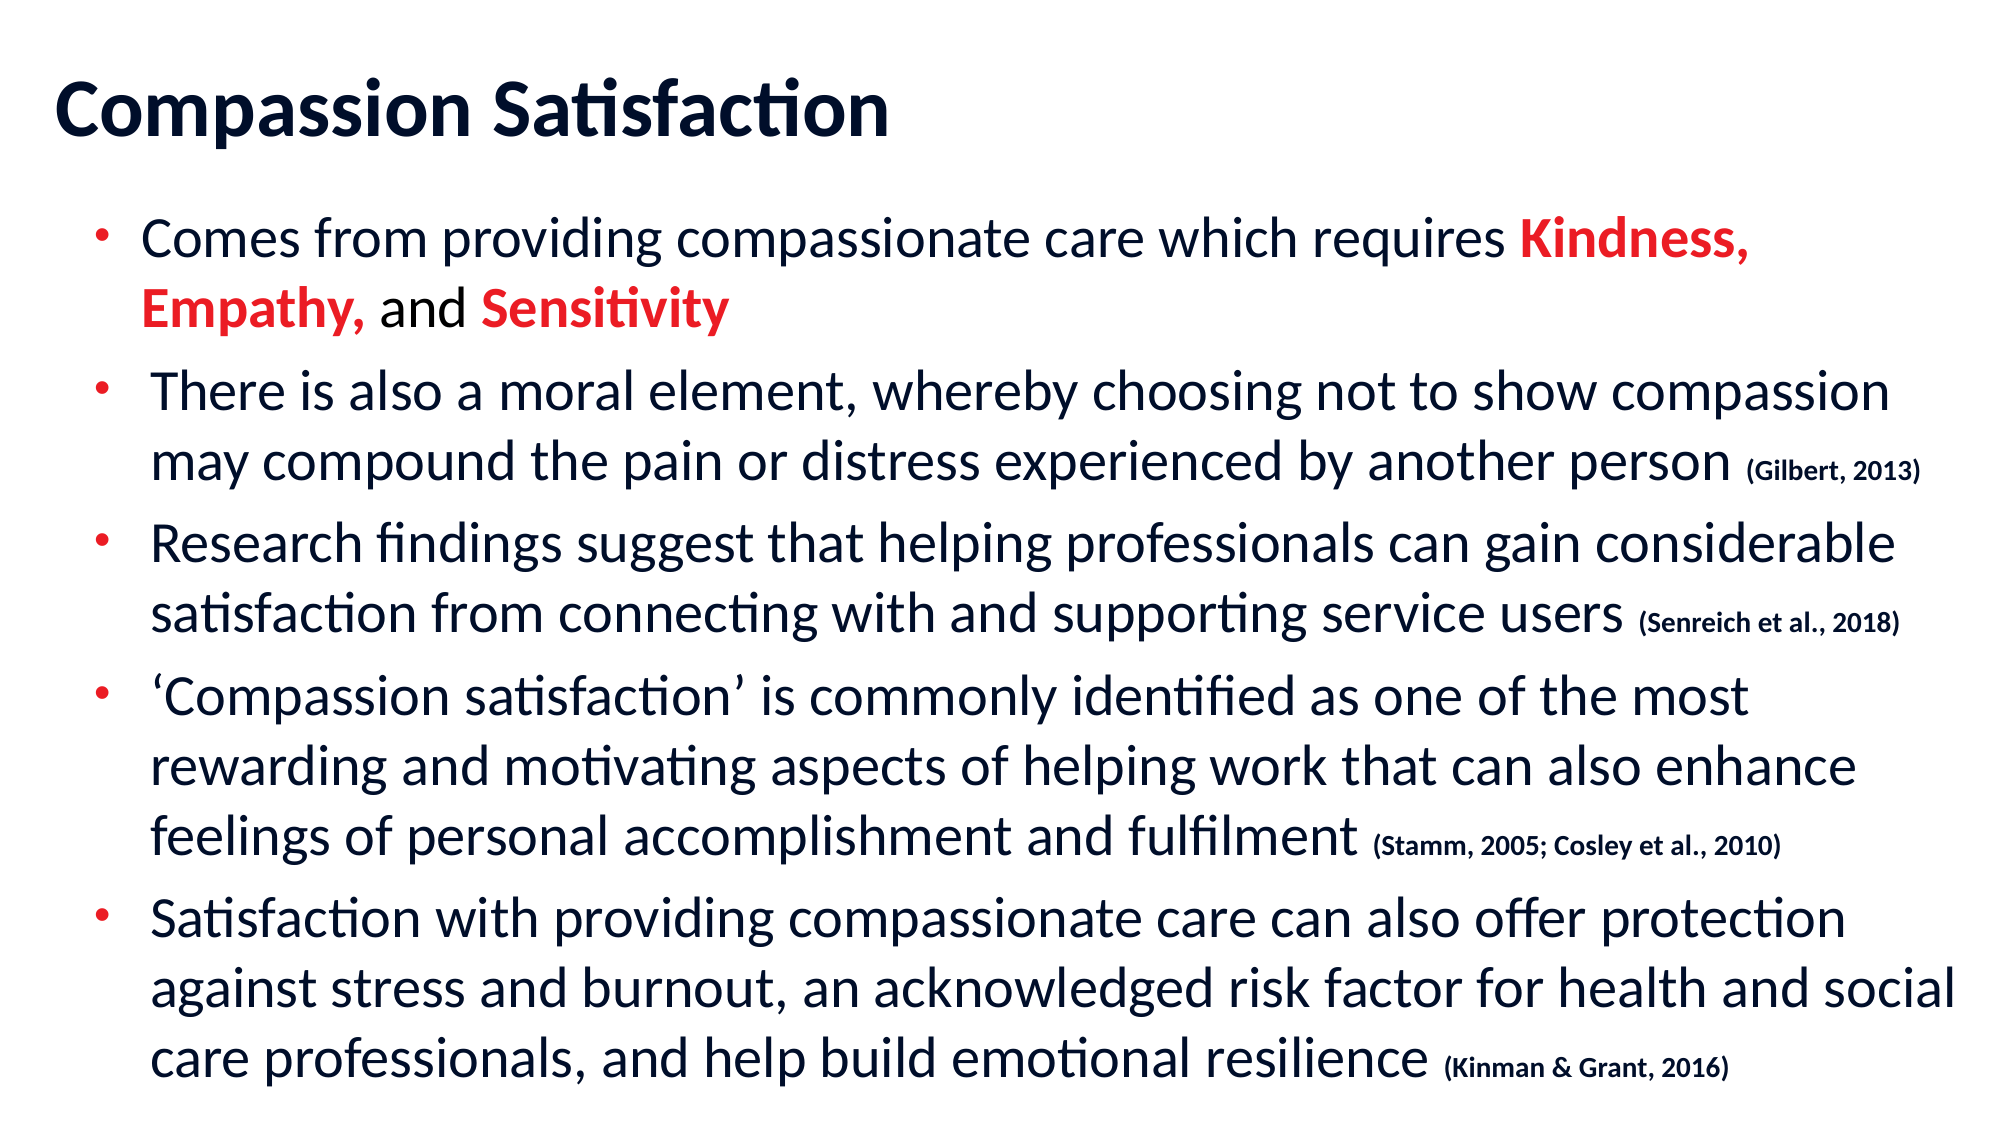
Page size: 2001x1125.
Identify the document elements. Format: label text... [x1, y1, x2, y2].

list Comes from providing compassionate care which requires Kindness, Empathy, and Sensitivity There is also a moral element, whereby choosing not to show compassion may compound the pain or distress experienced by another person (Gilbert, 2013) Research findings suggest that helping professionals can gain considerable satisfaction from connecting with and supporting service users (Senreich et al., 2018) ‘Compassion satisfaction’ is commonly identified as one of the most rewarding and motivating aspects of helping work that can also enhance feelings of personal accomplishment and fulfilment (Stamm, 2005; Cosley et al., 2010) Satisfaction with providing compassionate care can also offer protection against stress and burnout, an acknowledged risk factor for health and social care professionals, and help build emotional resilience (Kinman & Grant, 2016) [79, 192, 1999, 1125]
title Compassion Satisfaction [40, 26, 1766, 193]
